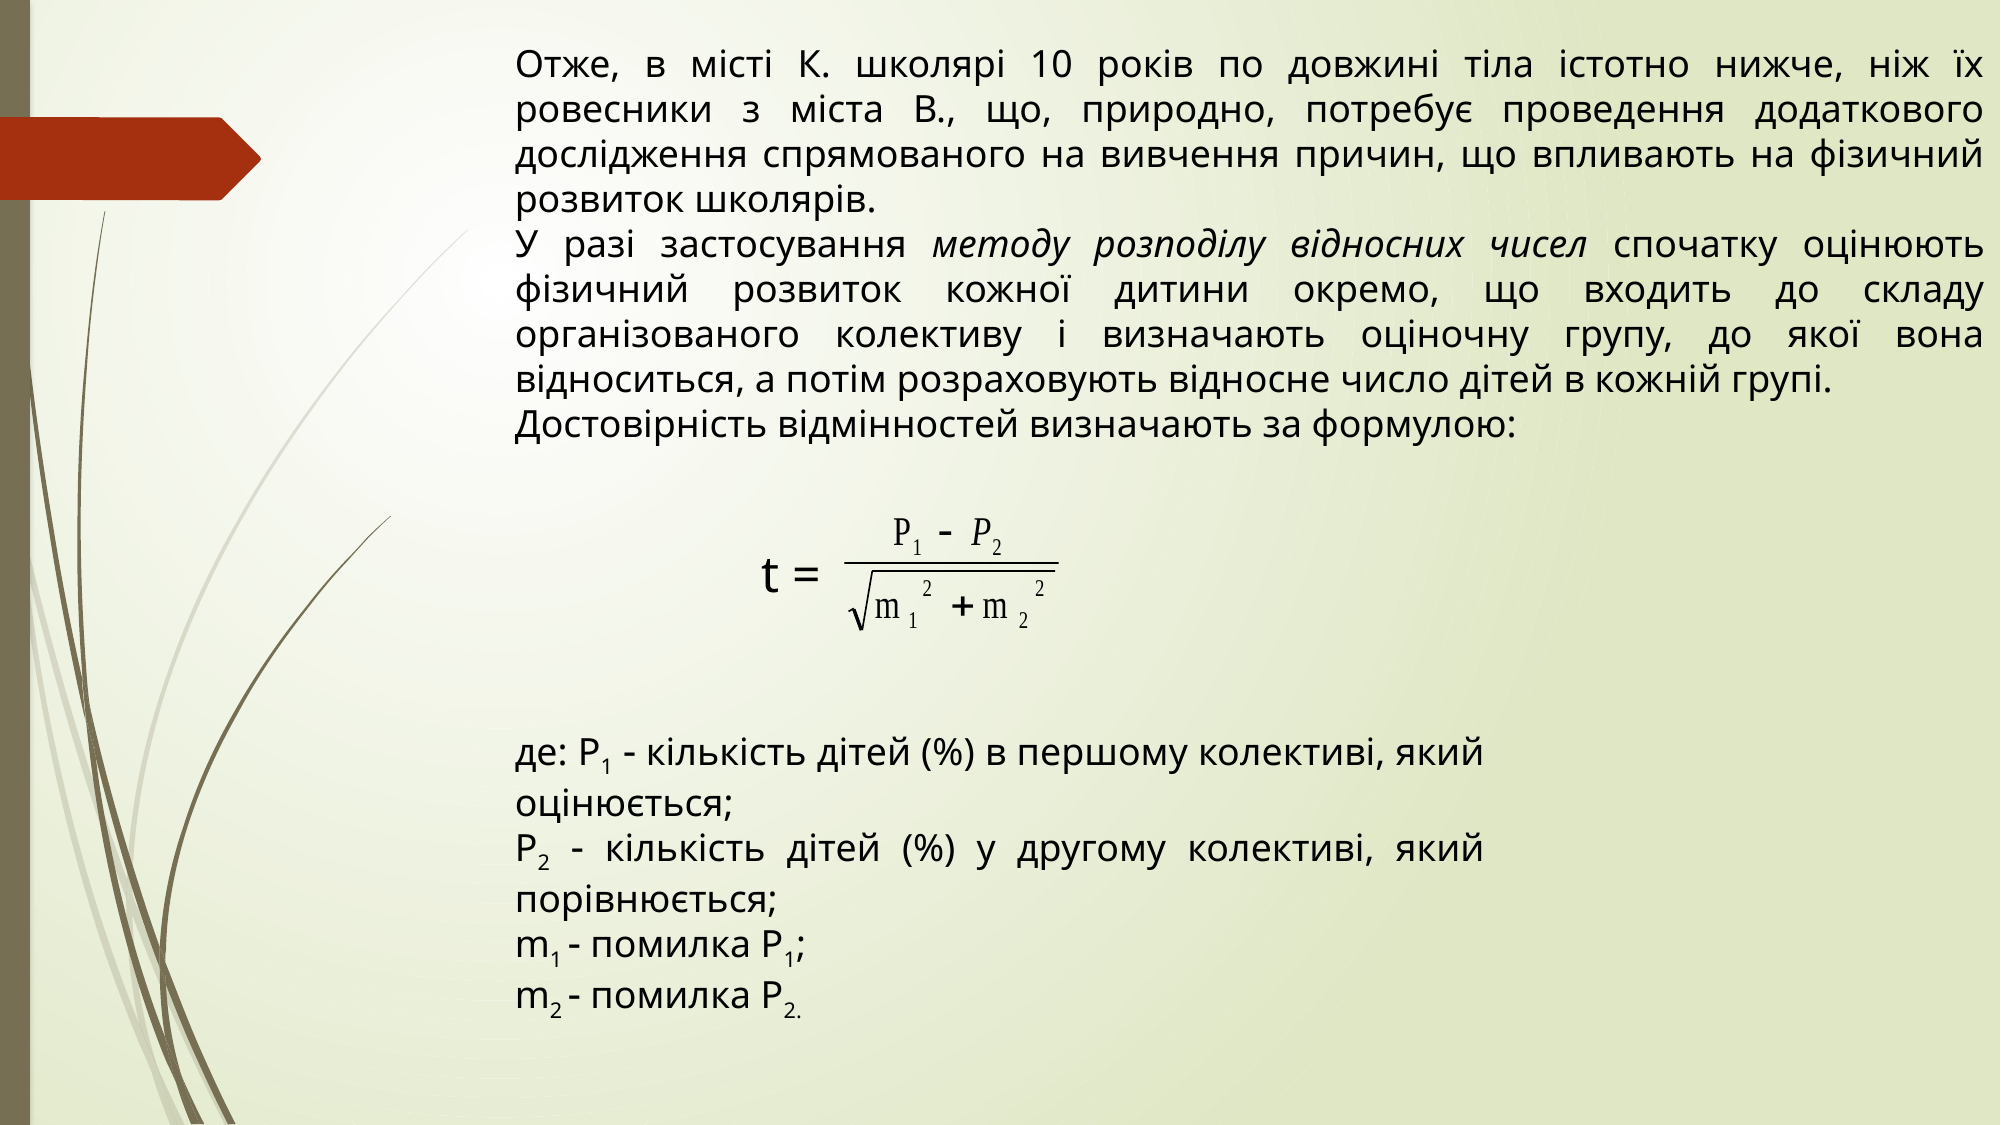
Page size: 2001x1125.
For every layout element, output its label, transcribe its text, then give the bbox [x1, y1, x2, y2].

text_box t = [746, 535, 832, 611]
picture [837, 504, 1067, 642]
text_box Отже, в місті К. школярі 10 років по довжині тіла істотно нижче, ніж їх ровесники з міста В., що, природно, потребує проведення додаткового дослідження спрямованого на вивчення причин, що впливають на фізичний розвиток школярів. У разі застосування методу розподілу відносних чисел спочатку оцінюють фізичний розвиток кожної дитини окремо, що входить до складу організованого колективу і визначають оціночну групу, до якої вона відноситься, а потім розраховують відносне число дітей в кожній групі. Достовірність відмінностей визначають за формулою: [499, 32, 2000, 452]
text_box де: Р1 - кількість дітей (%) в першому колективі, який оцінюється; Р2 - кількість дітей (%) у другому колективі, який порівнюється; m1 - помилка Р1; m2 - помилка Р2. [500, 720, 1500, 1030]
